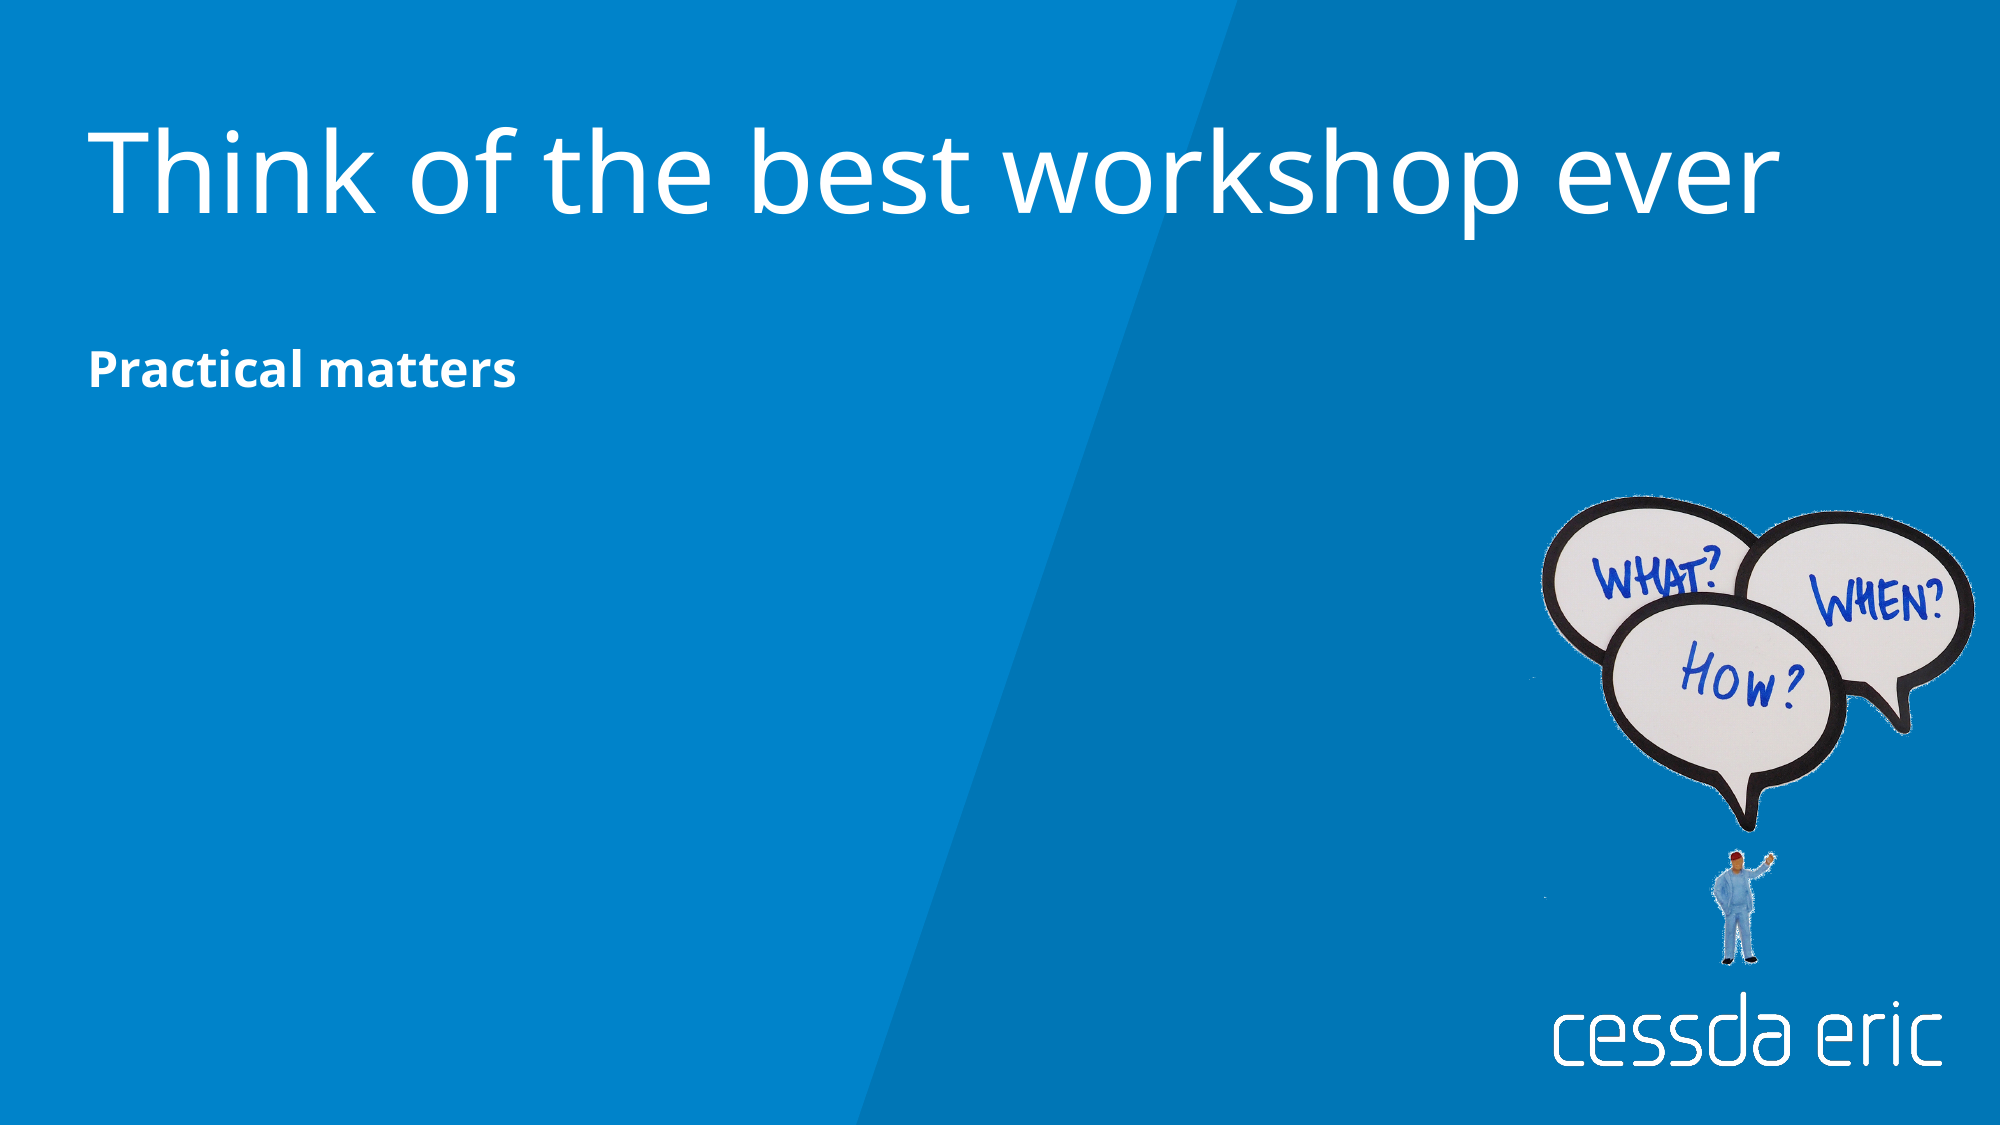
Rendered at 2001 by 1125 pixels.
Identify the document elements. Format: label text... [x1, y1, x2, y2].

picture [1475, 454, 2000, 1072]
title Think of the best workshop ever [72, 109, 1828, 299]
subtitle Practical matters [72, 330, 1828, 1068]
